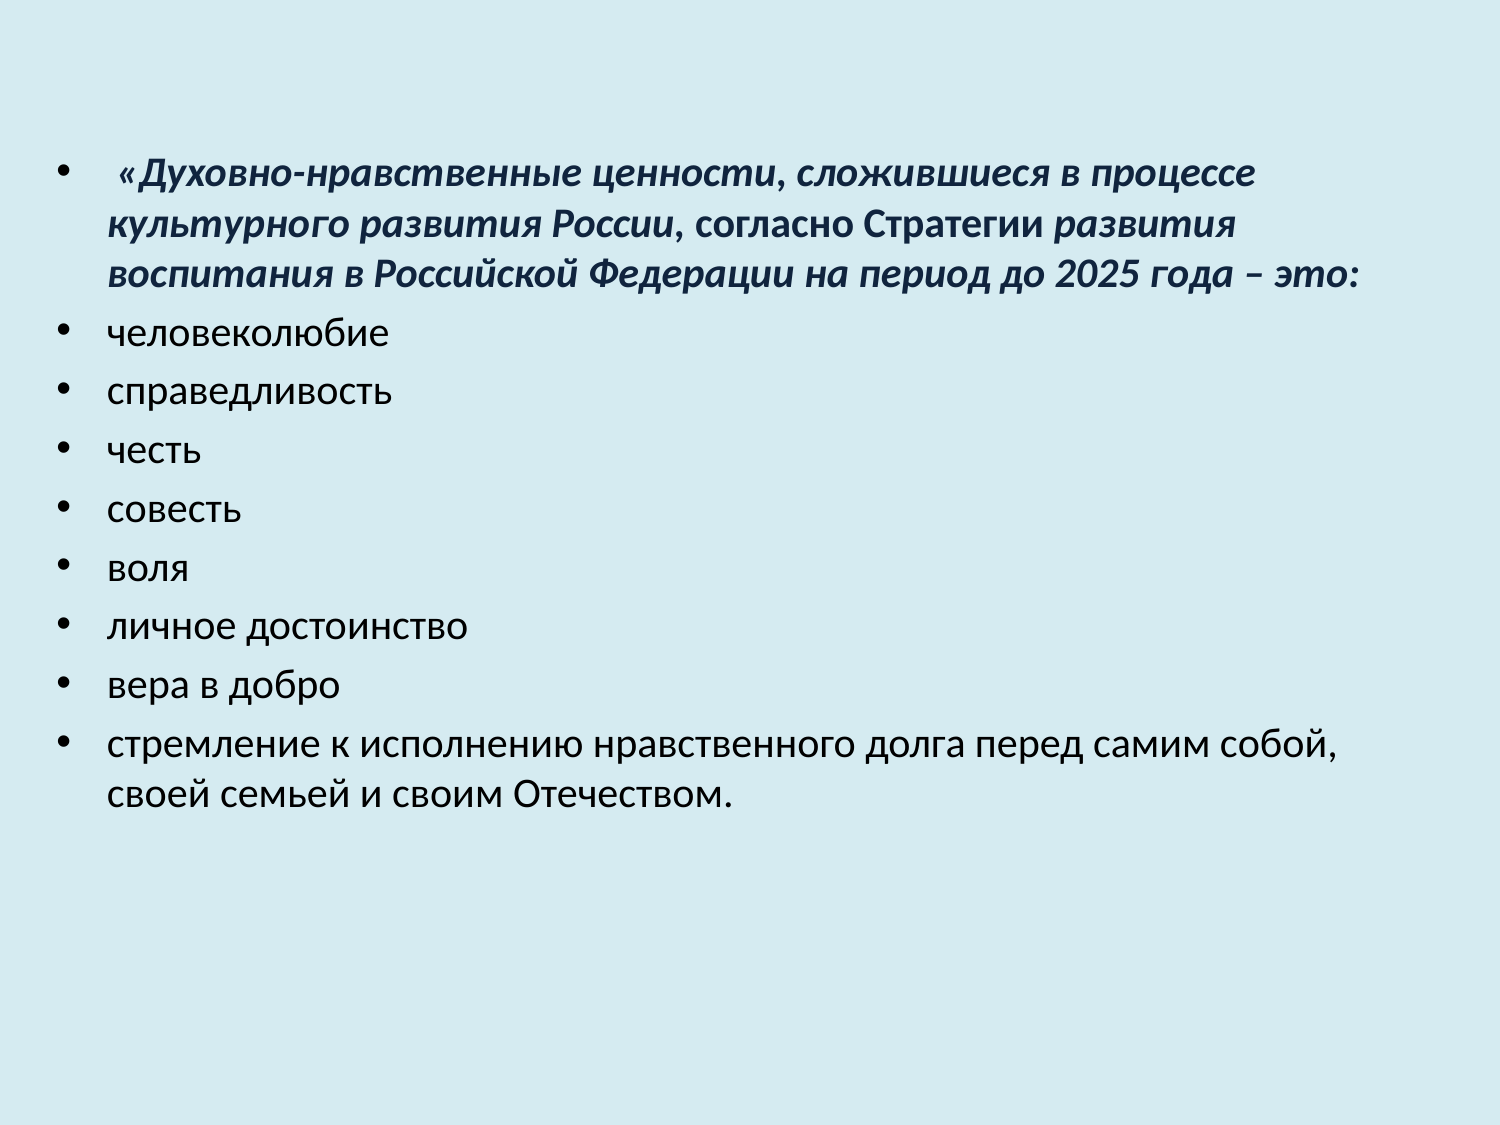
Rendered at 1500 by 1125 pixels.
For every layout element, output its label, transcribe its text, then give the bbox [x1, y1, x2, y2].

list «Духовно-нравственные ценности, сложившиеся в процессе культурного развития России, согласно Стратегии развития воспитания в Российской Федерации на период до 2025 года – это: человеколюбие справедливость честь совесть воля личное достоинство вера в добро стремление к исполнению нравственного долга перед самим собой, своей семьей и своим Отечеством. [41, 137, 1392, 880]
